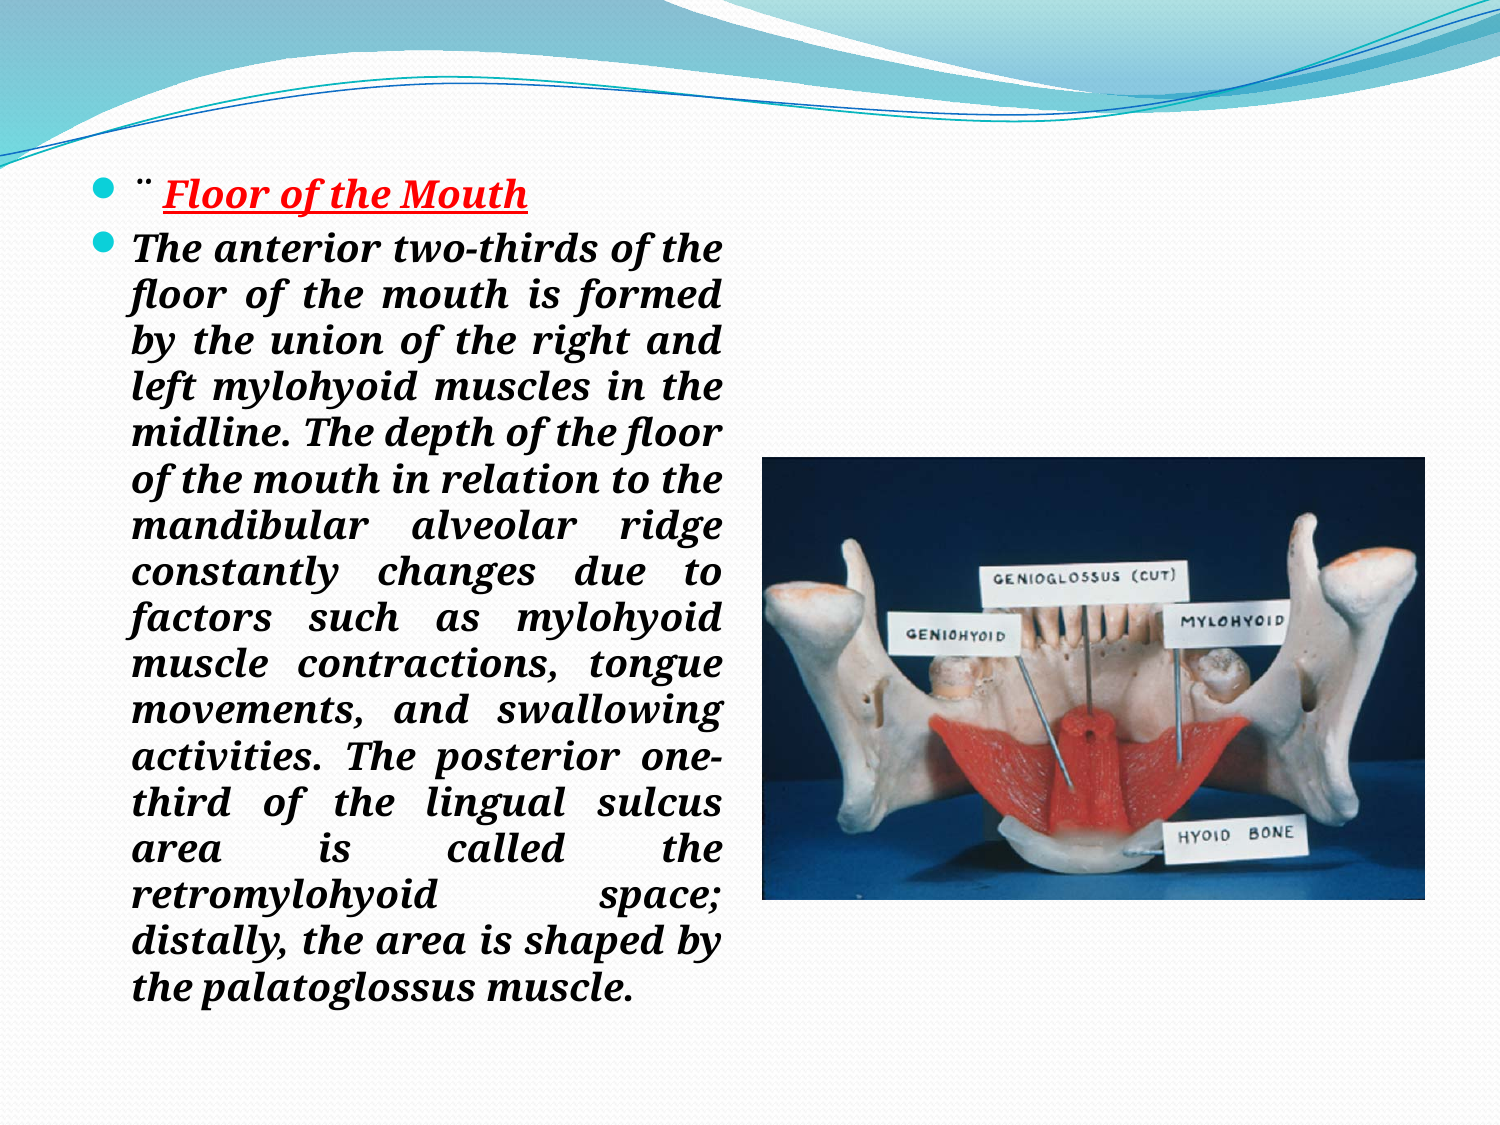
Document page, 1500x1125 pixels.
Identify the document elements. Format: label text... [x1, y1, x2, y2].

list ¨ Floor of the Mouth The anterior two-thirds of the floor of the mouth is formed by the union of the right and left mylohyoid muscles in the midline. The depth of the floor of the mouth in relation to the mandibular alveolar ridge constantly changes due to factors such as mylohyoid muscle contractions, tongue movements, and swallowing activities. The posterior one-third of the lingual sulcus area is called the retromylohyoid space; distally, the area is shaped by the palatoglossus muscle. [75, 162, 738, 1043]
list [762, 457, 1426, 900]
